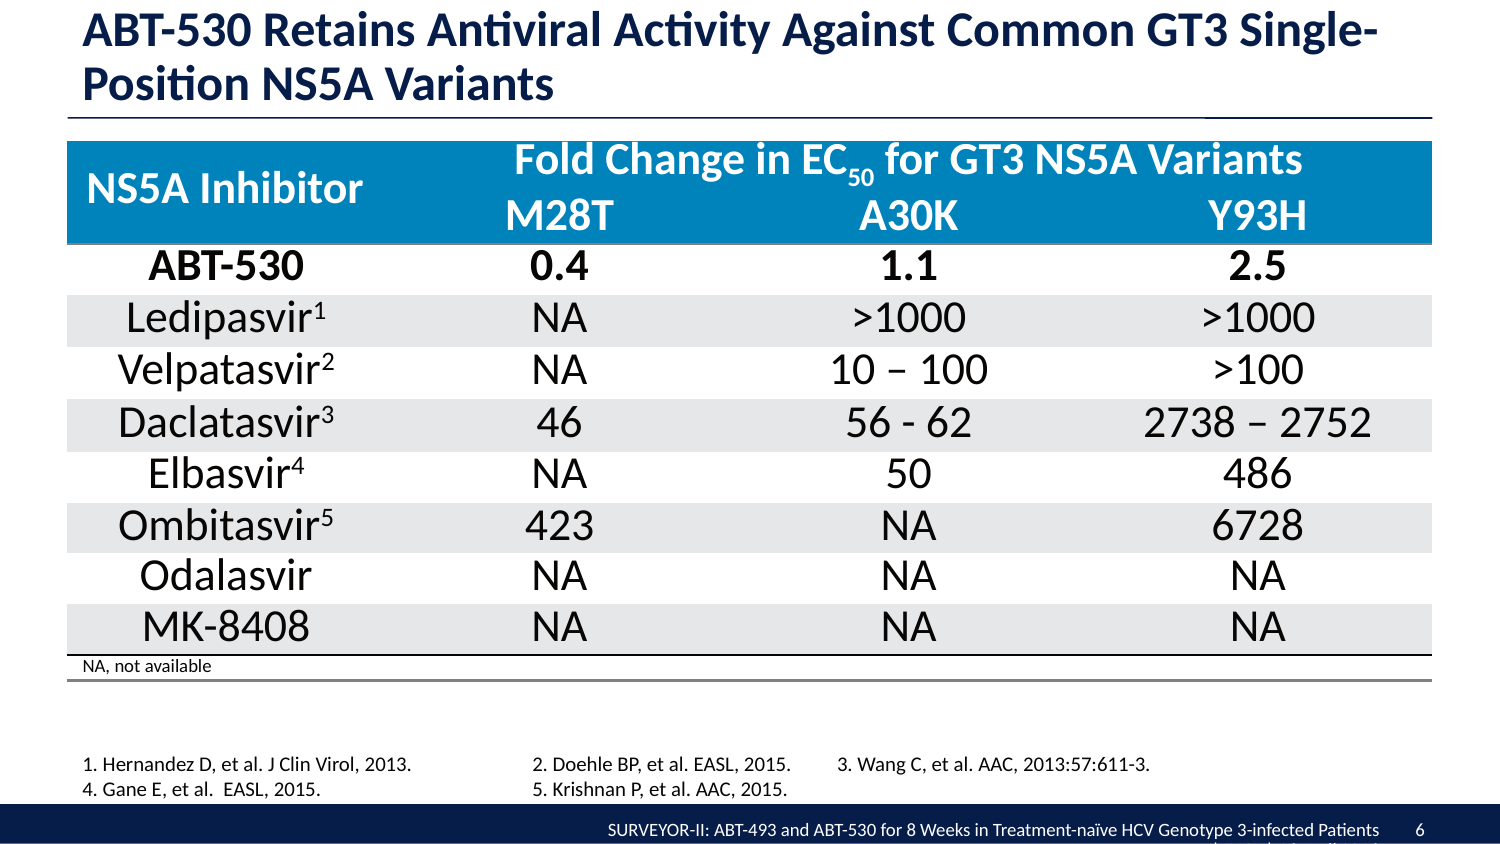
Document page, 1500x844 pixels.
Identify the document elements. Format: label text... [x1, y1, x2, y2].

table_header NS5A Inhibitor [67, 141, 385, 243]
table_cell NA [1083, 553, 1432, 604]
table_cell 2738 – 2752 [1083, 399, 1432, 452]
table_cell MK-8408 [67, 604, 385, 654]
table_cell NA [734, 604, 1083, 654]
table_cell 0.4 [385, 245, 734, 295]
table_cell 423 [385, 503, 734, 553]
table_cell 6728 [1083, 503, 1432, 553]
table_cell >1000 [1083, 295, 1432, 347]
table_cell >100 [1083, 347, 1432, 399]
table_cell Elbasvir4 [67, 452, 385, 503]
table_cell 46 [385, 399, 734, 452]
table_cell Ombitasvir5 [67, 503, 385, 553]
table_cell NA, not available [67, 656, 1432, 679]
table_cell Ledipasvir1 [67, 295, 385, 347]
table_cell Daclatasvir3 [67, 399, 385, 452]
table_cell NA [734, 503, 1083, 553]
table_cell M28T [385, 193, 734, 243]
table_cell 1.1 [734, 245, 1083, 295]
table_cell NA [385, 553, 734, 604]
table_cell A30K [734, 193, 1083, 243]
table_cell NA [385, 452, 734, 503]
text_box 1. Hernandez D, et al. J Clin Virol, 2013. 2. Doehle BP, et al. EASL, 2015. 3. Wang C, et al. AAC, 2013:57:611-3. 4. Gane E, et al. EASL, 2015. 5. Krishnan P, et al. AAC, 2015. [67, 743, 1384, 808]
table_cell Y93H [1083, 193, 1432, 243]
table_cell NA [385, 604, 734, 654]
table_cell NA [734, 553, 1083, 604]
table_cell NA [385, 295, 734, 347]
table_cell 50 [734, 452, 1083, 503]
table_cell NA [1083, 604, 1432, 654]
table_cell Odalasvir [67, 553, 385, 604]
table_cell 2.5 [1083, 245, 1432, 295]
table_cell 56 - 62 [734, 399, 1083, 452]
table_cell Velpatasvir2 [67, 347, 385, 399]
table_cell >1000 [734, 295, 1083, 347]
table_cell 10 – 100 [734, 347, 1083, 399]
table_cell 486 [1083, 452, 1432, 503]
table_cell ABT-530 [67, 245, 385, 295]
table_cell NA [385, 347, 734, 399]
text_box ABT-530 Retains Antiviral Activity Against Common GT3 Single-Position NS5A Variants [67, 31, 1433, 120]
table_header Fold Change in EC50 for GT3 NS5A Variants [385, 141, 1432, 193]
